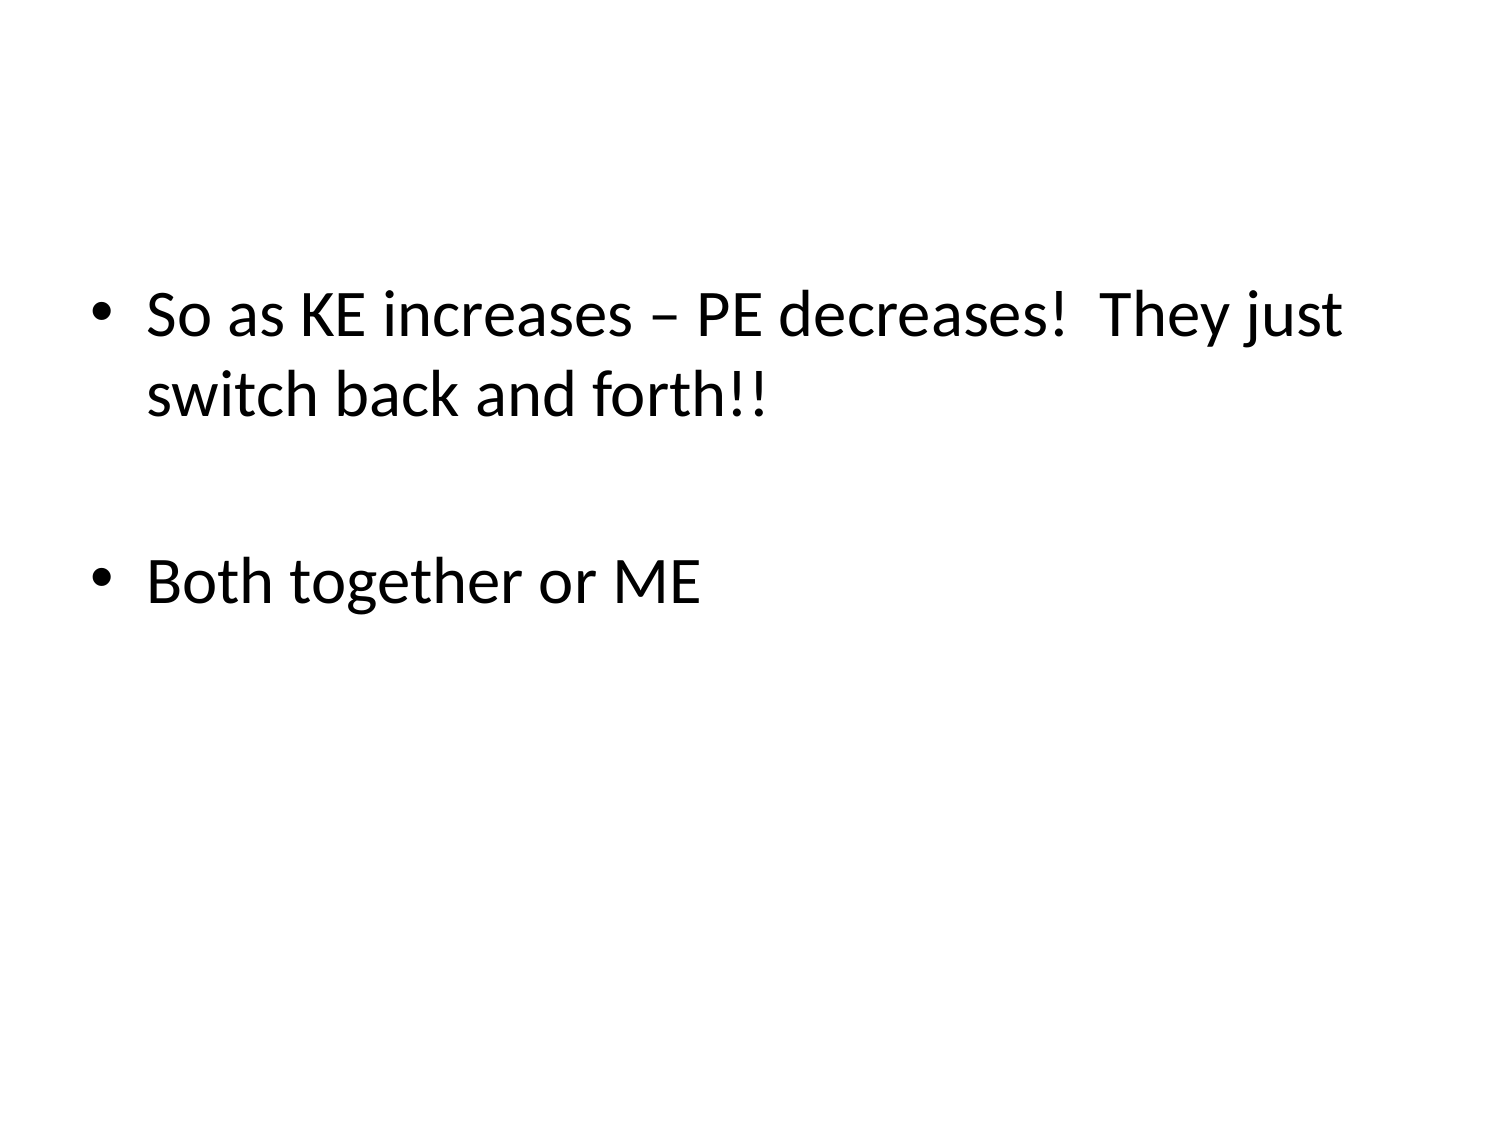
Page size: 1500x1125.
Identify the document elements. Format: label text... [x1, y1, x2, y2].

list So as KE increases – PE decreases! They just switch back and forth!! Both together or ME [75, 262, 1425, 1005]
